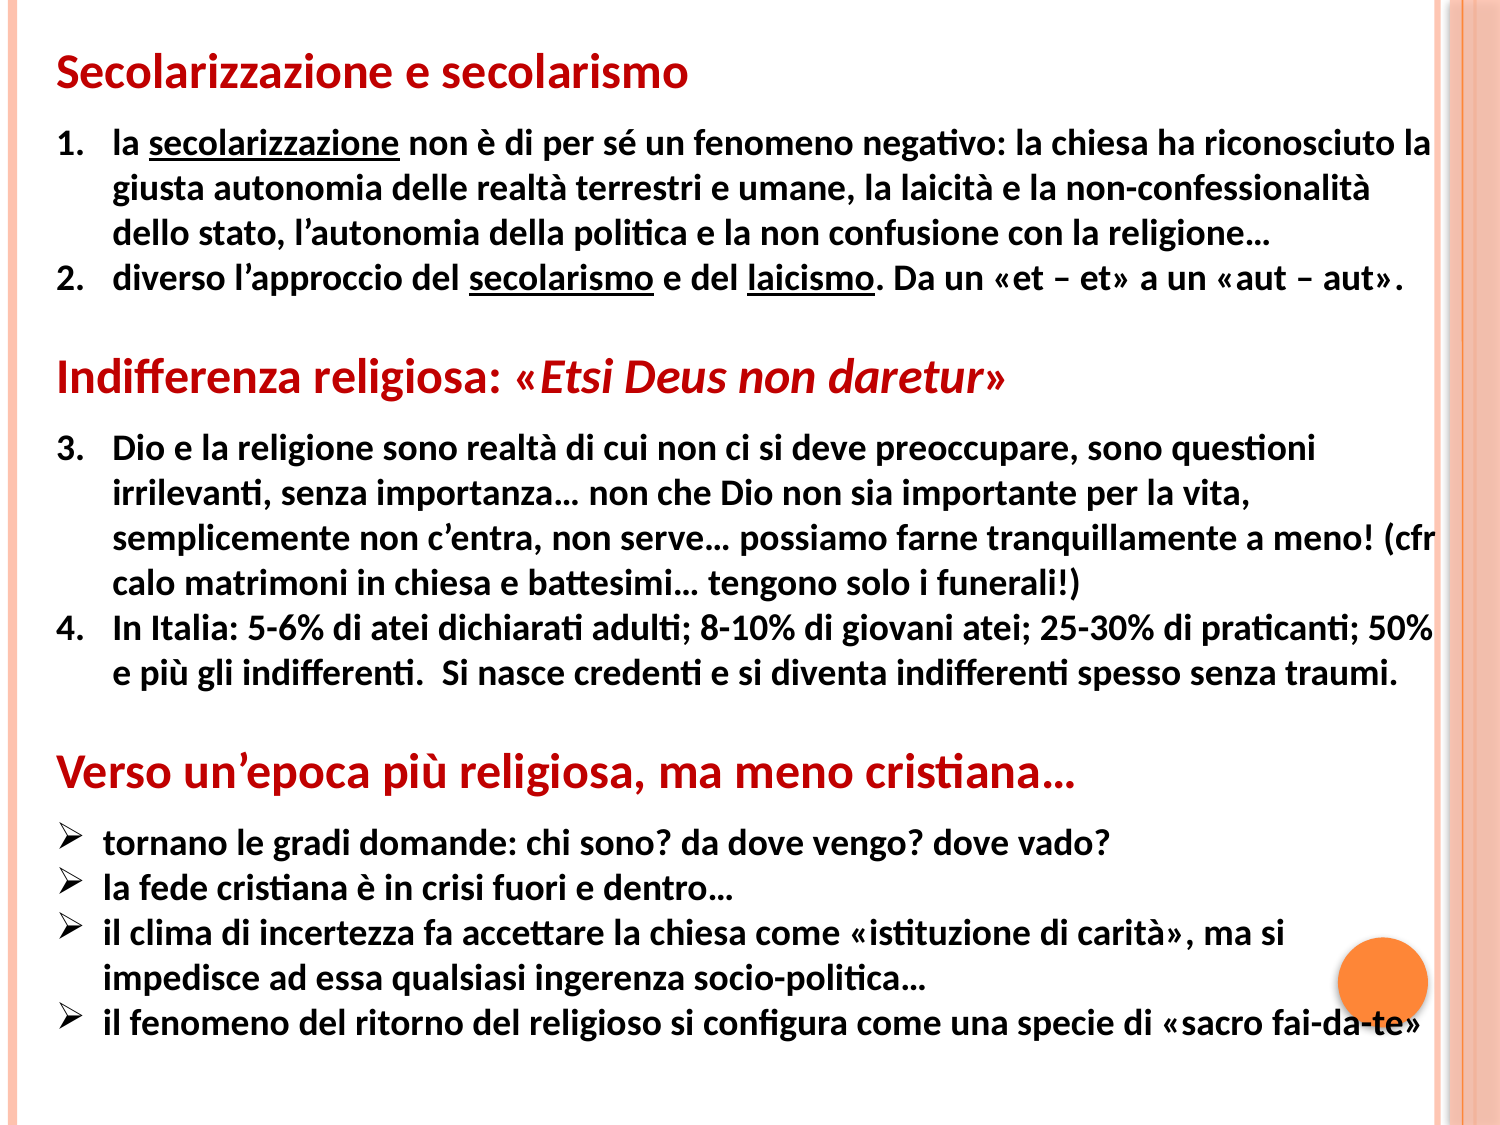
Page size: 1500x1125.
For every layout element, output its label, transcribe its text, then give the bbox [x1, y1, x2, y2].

text_box Secolarizzazione e secolarismo la secolarizzazione non è di per sé un fenomeno negativo: la chiesa ha riconosciuto la giusta autonomia delle realtà terrestri e umane, la laicità e la non-confessionalità dello stato, l’autonomia della politica e la non confusione con la religione… diverso l’approccio del secolarismo e del laicismo. Da un «et – et» a un «aut – aut». Indifferenza religiosa: «Etsi Deus non daretur» Dio e la religione sono realtà di cui non ci si deve preoccupare, sono questioni irrilevanti, senza importanza… non che Dio non sia importante per la vita, semplicemente non c’entra, non serve… possiamo farne tranquillamente a meno! (cfr calo matrimoni in chiesa e battesimi… tengono solo i funerali!) In Italia: 5-6% di atei dichiarati adulti; 8-10% di giovani atei; 25-30% di praticanti; 50% e più gli indifferenti. Si nasce credenti e si diventa indifferenti spesso senza traumi. Verso un’epoca più religiosa, ma meno cristiana… tornano le gradi domande: chi sono? da dove vengo? dove vado? la fede cristiana è in crisi fuori e dentro… il clima di incertezza fa accettare la chiesa come «istituzione di carità», ma si impedisce ad essa qualsiasi ingerenza socio-politica… il fenomeno del ritorno del religioso si configura come una specie di «sacro fai-da-te» [41, 30, 1459, 1051]
